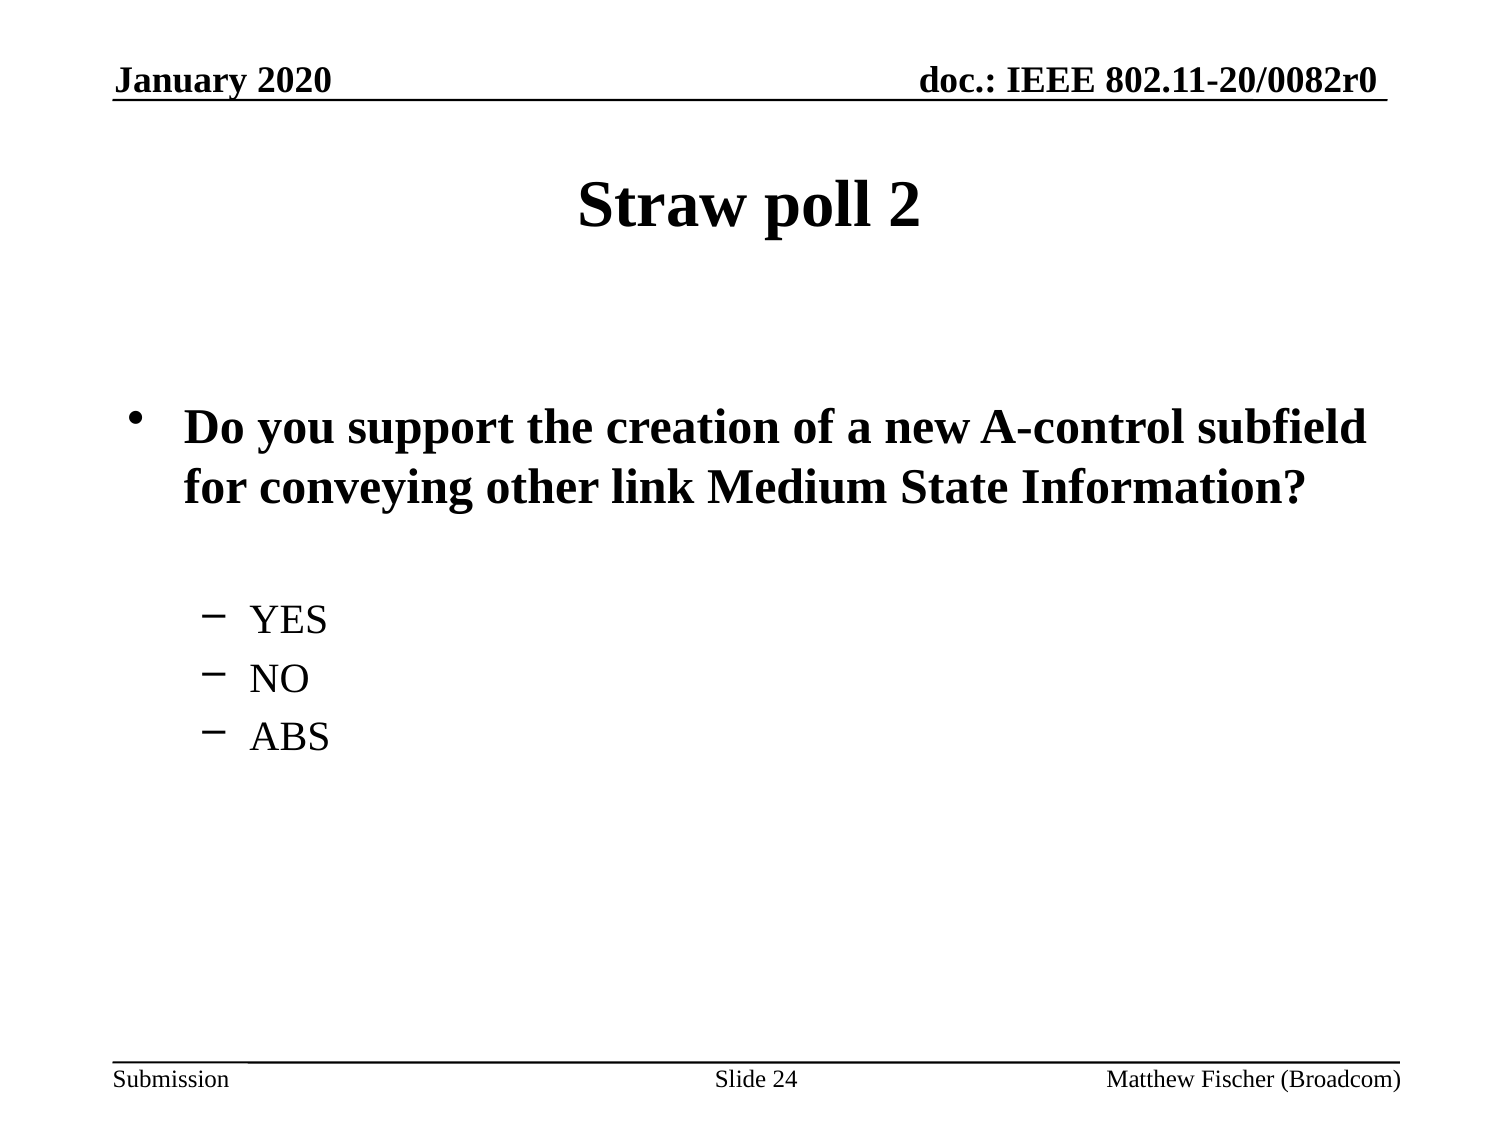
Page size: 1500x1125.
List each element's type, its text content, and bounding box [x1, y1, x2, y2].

title Straw poll 2 [112, 112, 1388, 288]
list Do you support the creation of a new A-control subfield for conveying other link Medium State Information? YES NO ABS [112, 326, 1388, 1002]
slide_number Slide 24 [712, 1061, 800, 1093]
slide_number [114, 54, 335, 101]
footer Matthew Fischer (Broadcom) [1102, 1061, 1402, 1093]
